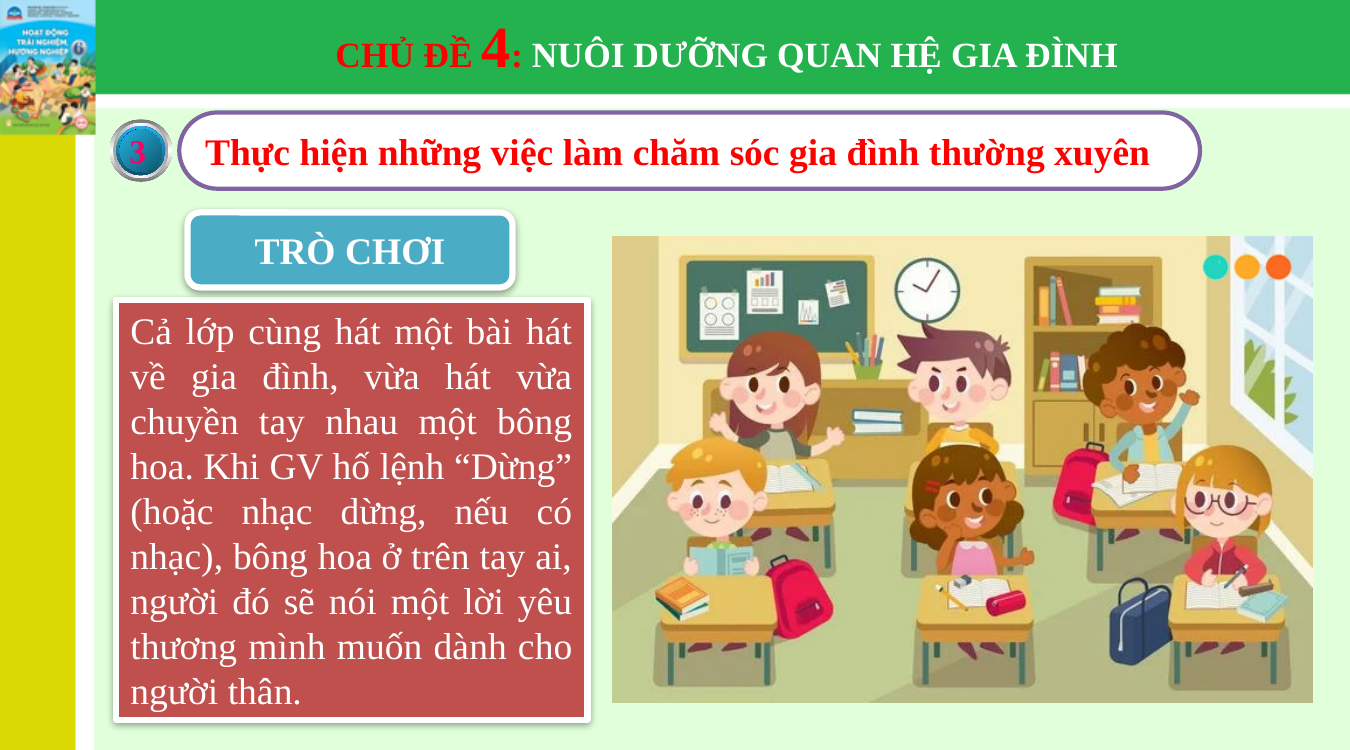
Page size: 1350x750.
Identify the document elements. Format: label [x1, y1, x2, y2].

picture [0, 0, 1350, 750]
text_box [109, 119, 173, 183]
picture [22, 29, 69, 37]
